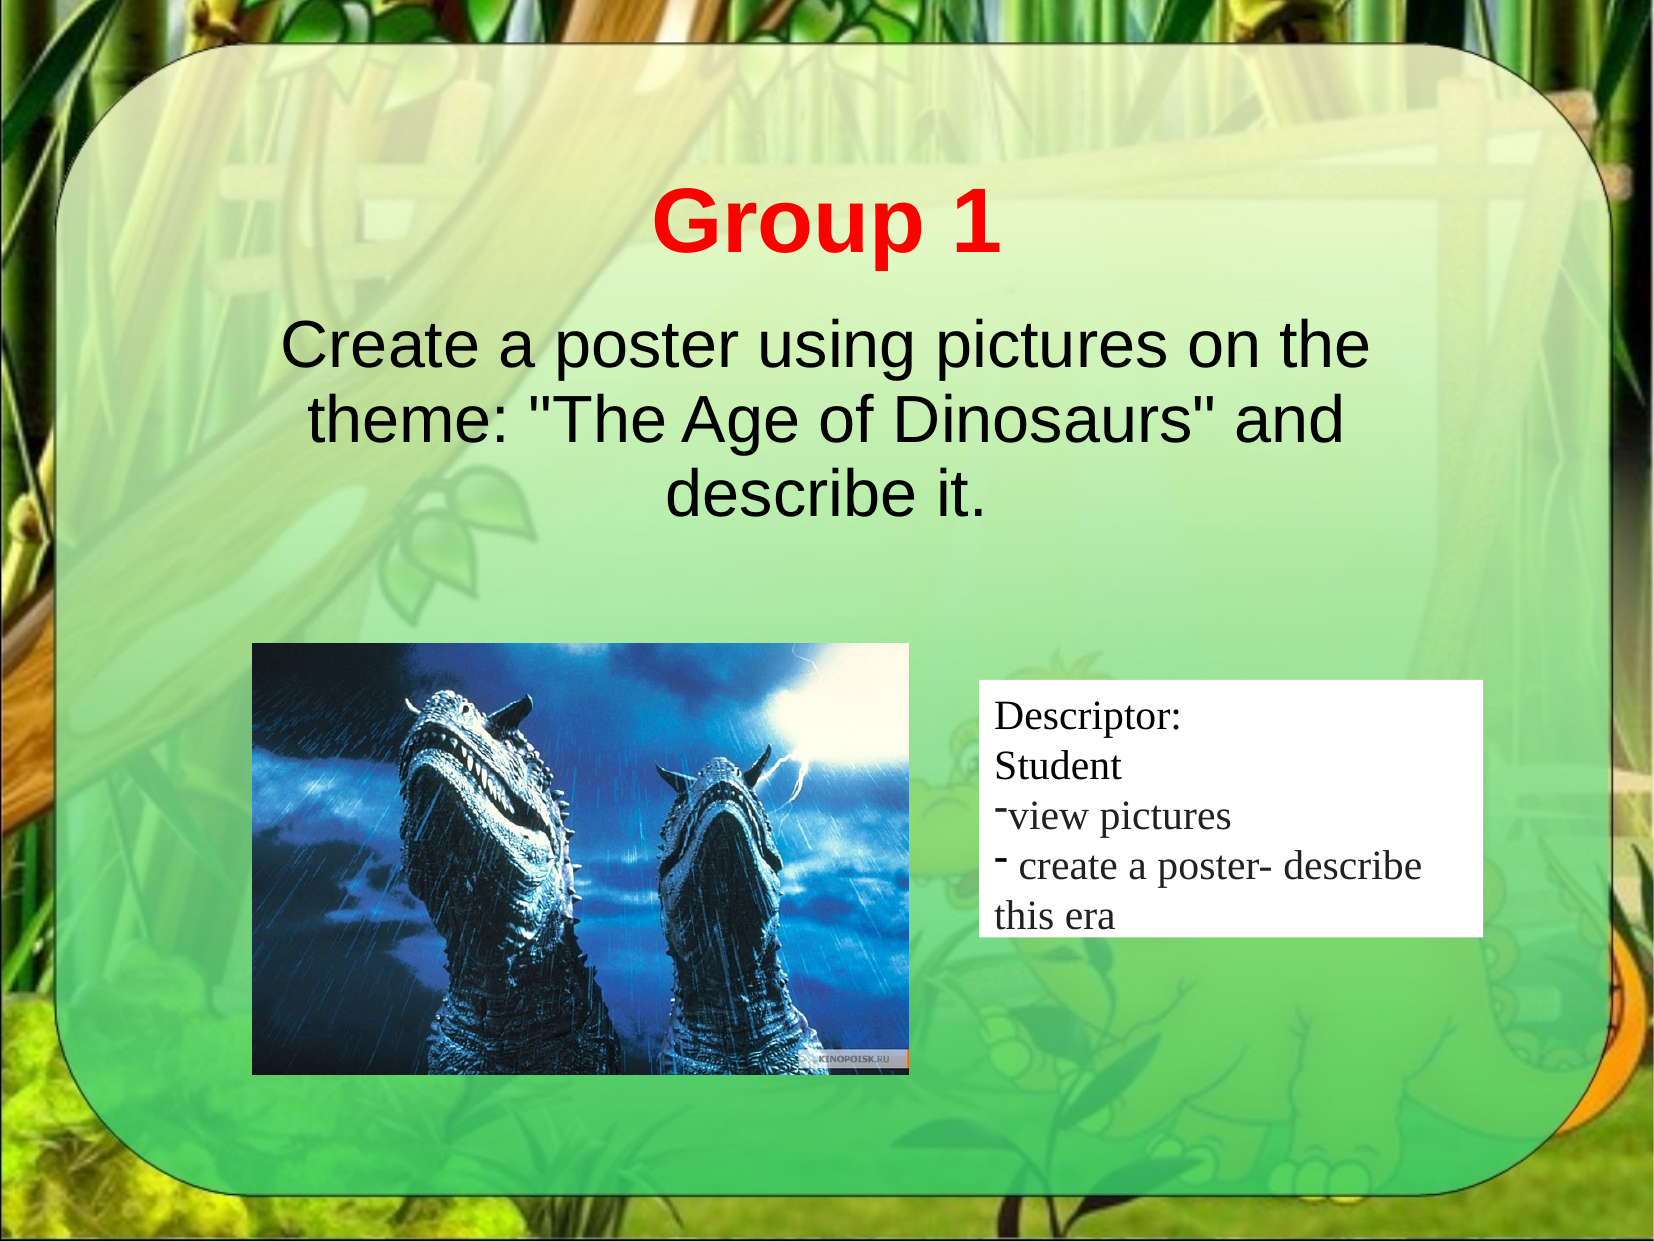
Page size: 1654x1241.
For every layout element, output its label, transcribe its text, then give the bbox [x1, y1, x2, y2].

picture [0, 0, 1654, 1241]
title Group 1 [123, 127, 1530, 316]
text_box Descriptor: Student view pictures create a poster- describe this era [979, 679, 1484, 938]
subtitle Create a poster using pictures on the theme: "The Age of Dinosaurs" and describe it. [247, 303, 1406, 586]
